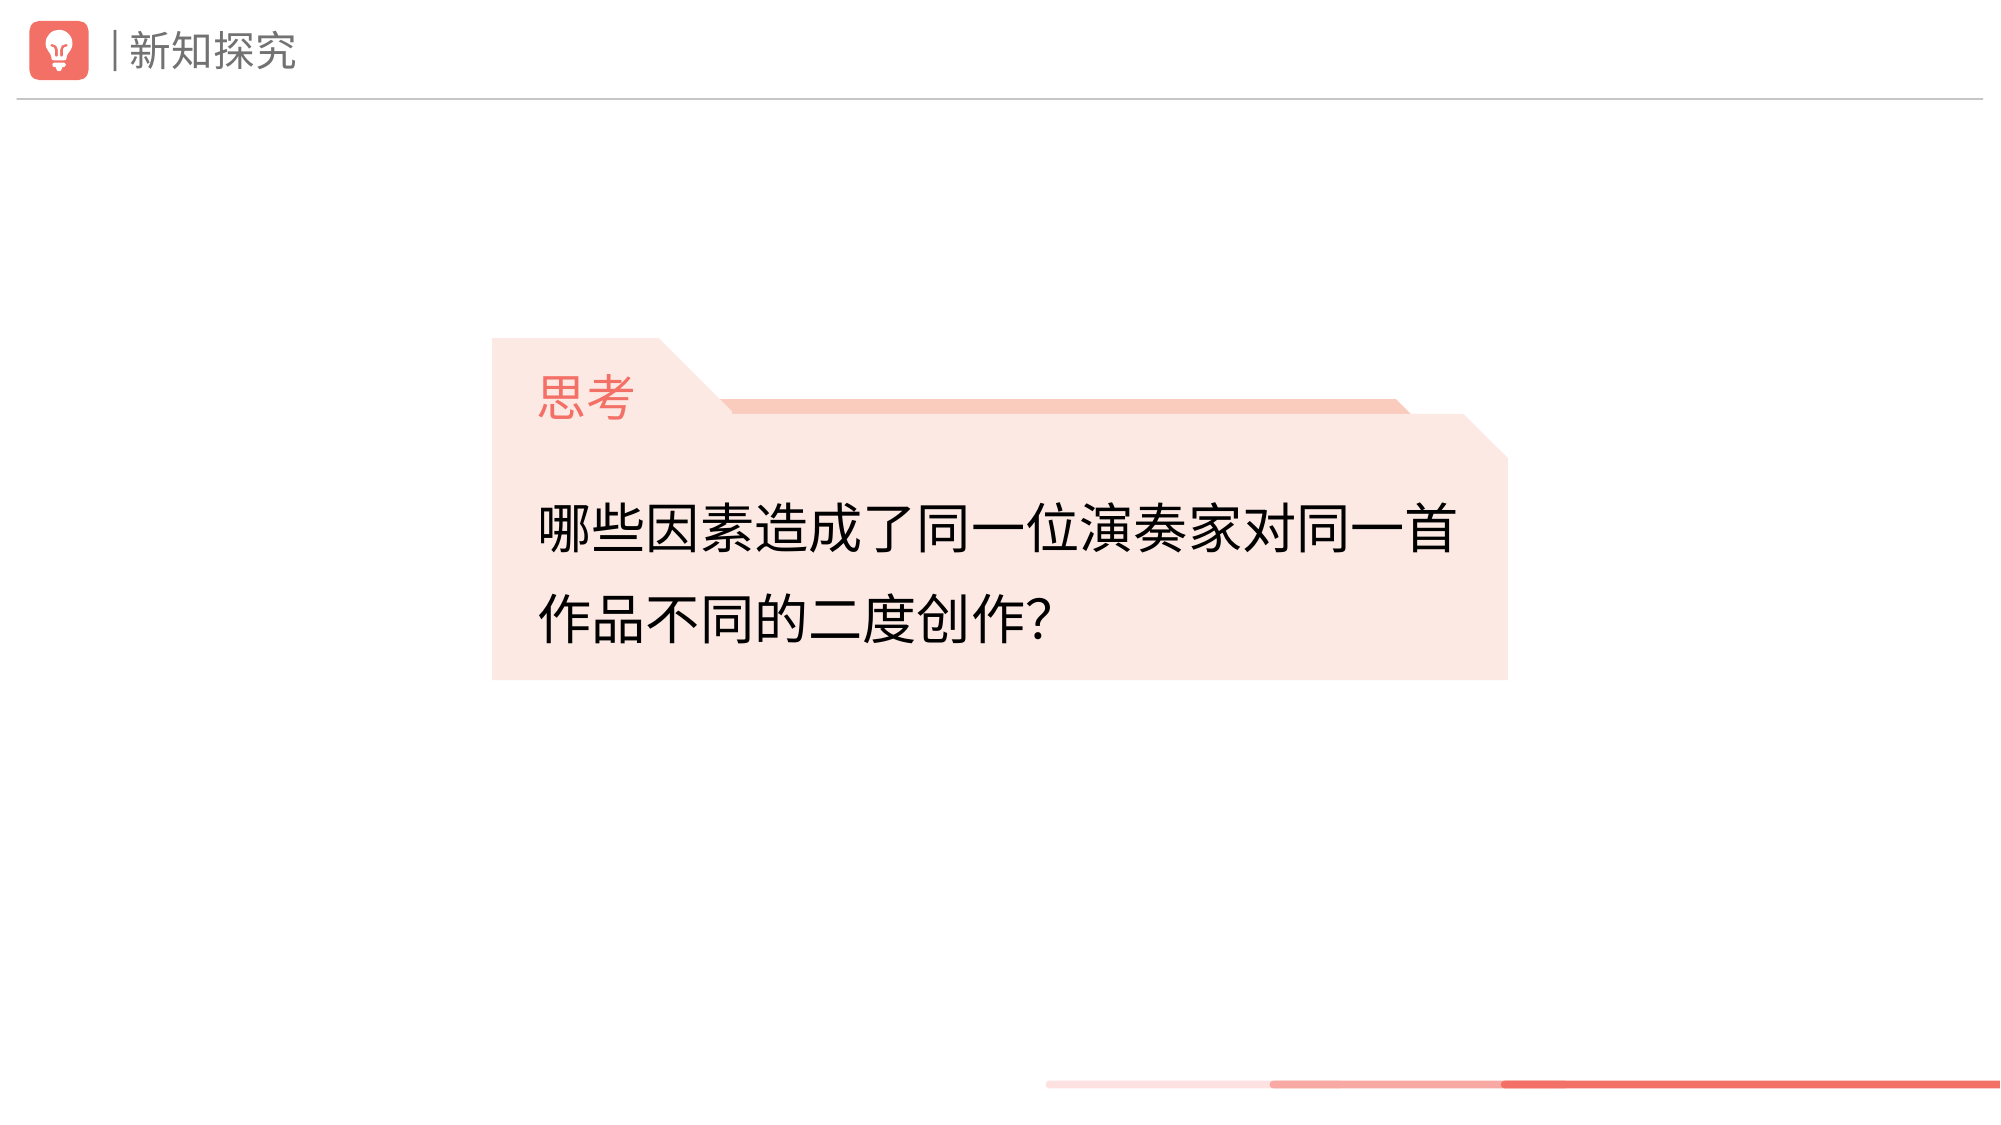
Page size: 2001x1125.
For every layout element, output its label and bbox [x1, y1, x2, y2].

text_box [29, 17, 313, 84]
text_box [492, 338, 1508, 681]
